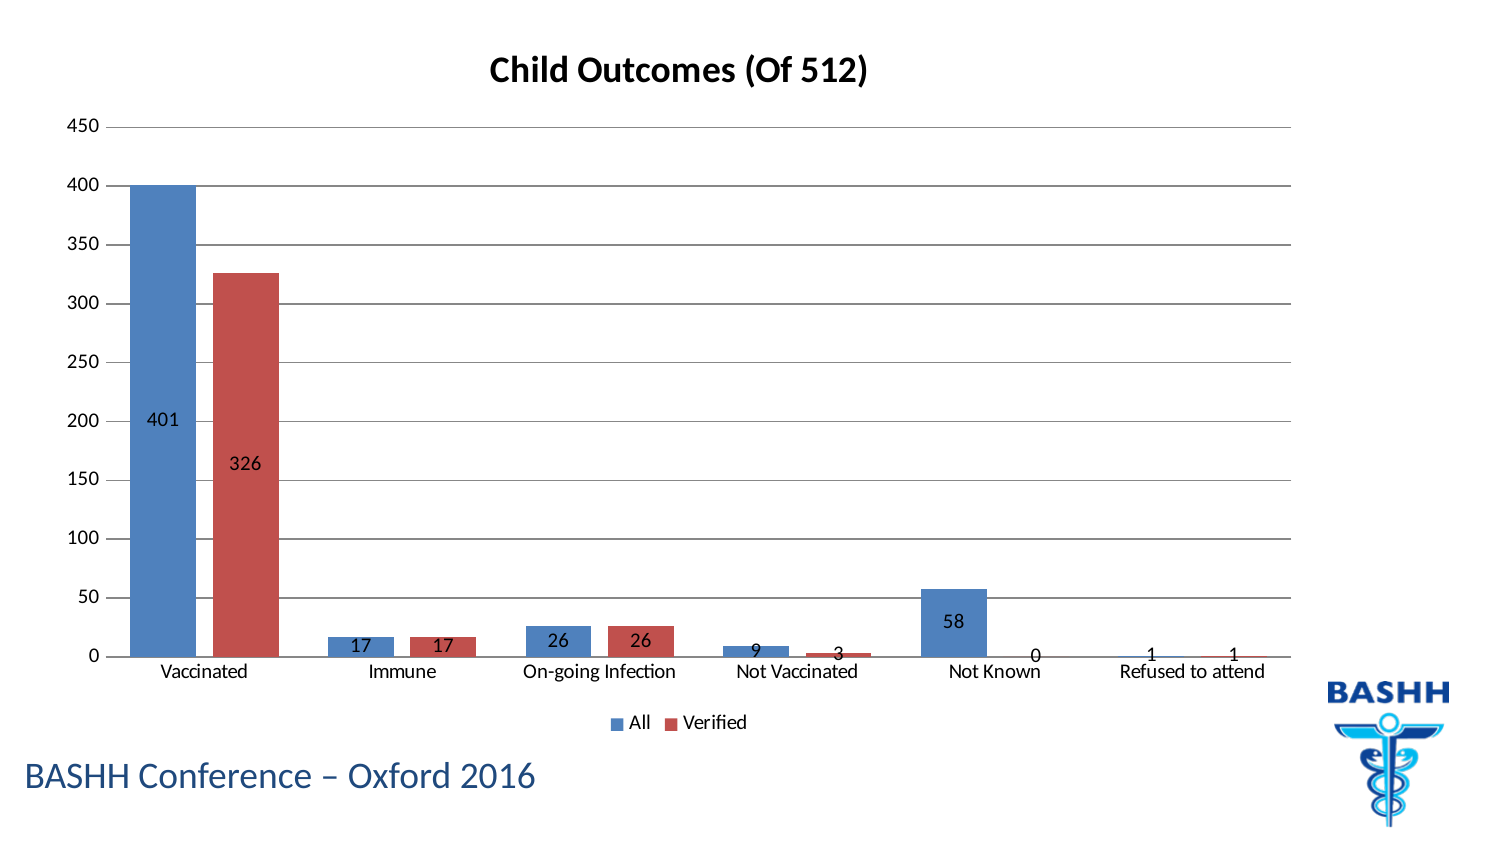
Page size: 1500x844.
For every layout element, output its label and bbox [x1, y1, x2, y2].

chart [40, 19, 1318, 741]
picture [1328, 681, 1449, 832]
